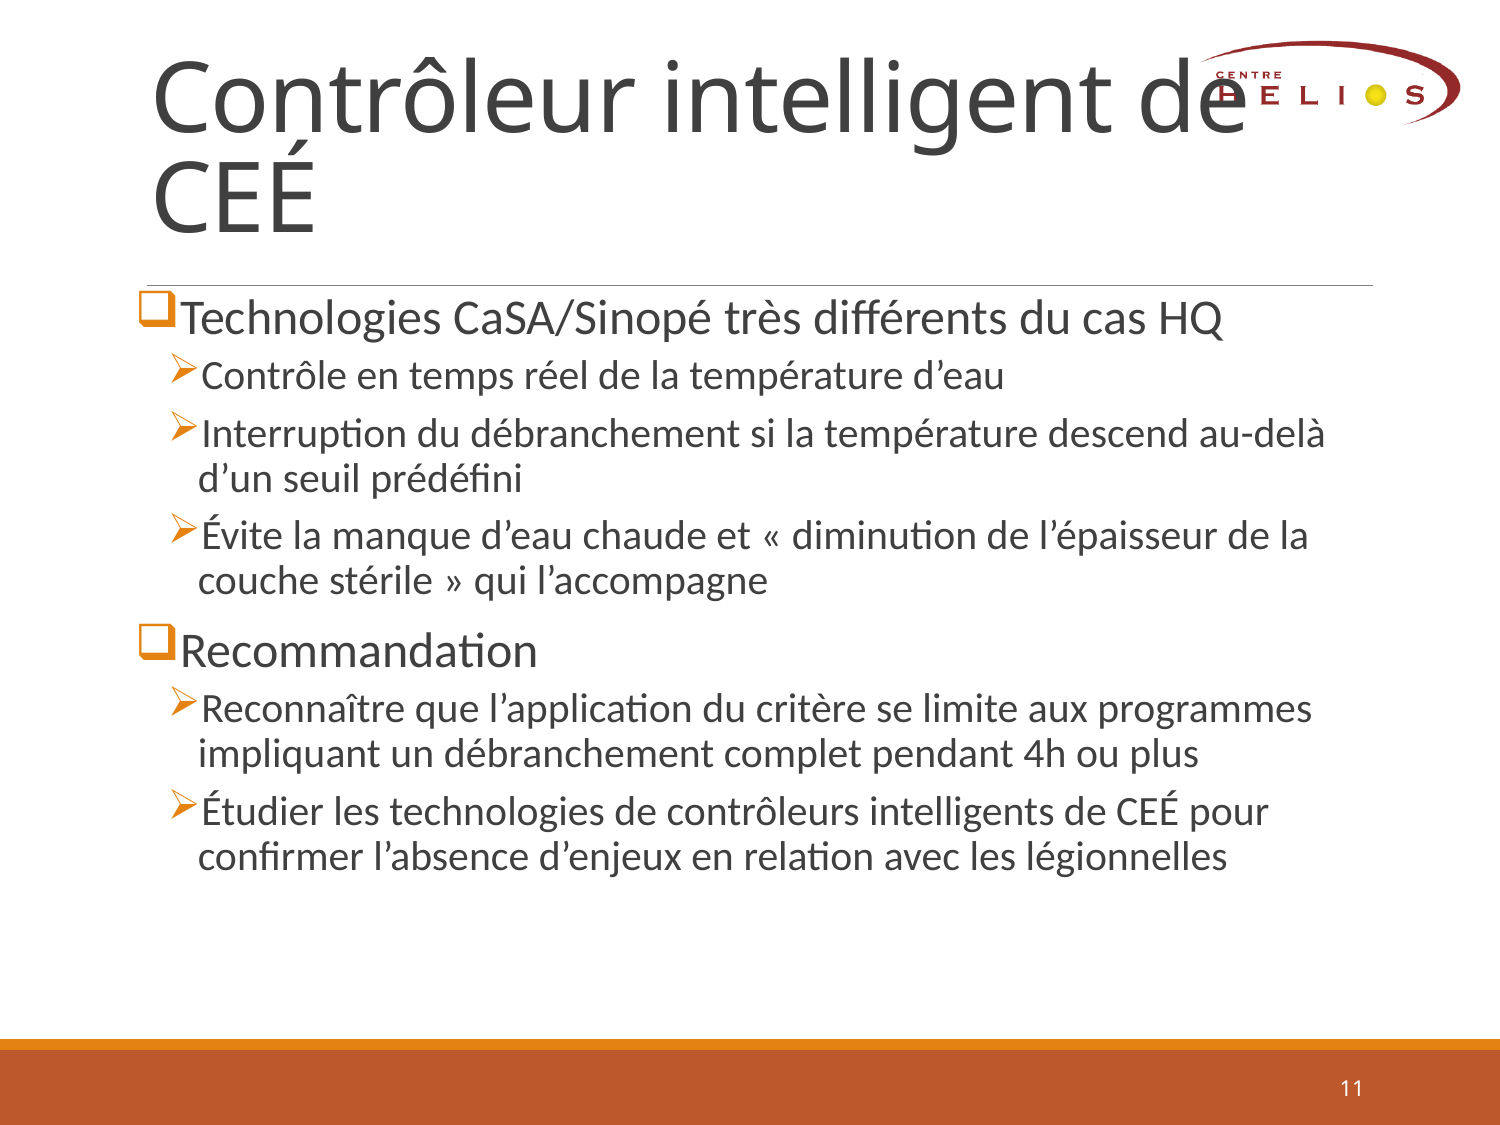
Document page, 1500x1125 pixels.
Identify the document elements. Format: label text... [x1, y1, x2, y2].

picture [1178, 13, 1487, 134]
title Contrôleur intelligent de CEÉ [135, 43, 1373, 261]
list [135, 44, 842, 140]
list Technologies CaSA/Sinopé très différents du cas HQ Contrôle en temps réel de la température d’eau Interruption du débranchement si la température descend au-delà d’un seuil prédéfini Évite la manque d’eau chaude et « diminution de l’épaisseur de la couche stérile » qui l’accompagne Recommandation Reconnaître que l’application du critère se limite aux programmes impliquant un débranchement complet pendant 4h ou plus Étudier les technologies de contrôleurs intelligents de CEÉ pour confirmer l’absence d’enjeux en relation avec les légionnelles [135, 283, 1373, 1060]
slide_number 11 [1218, 1059, 1380, 1120]
